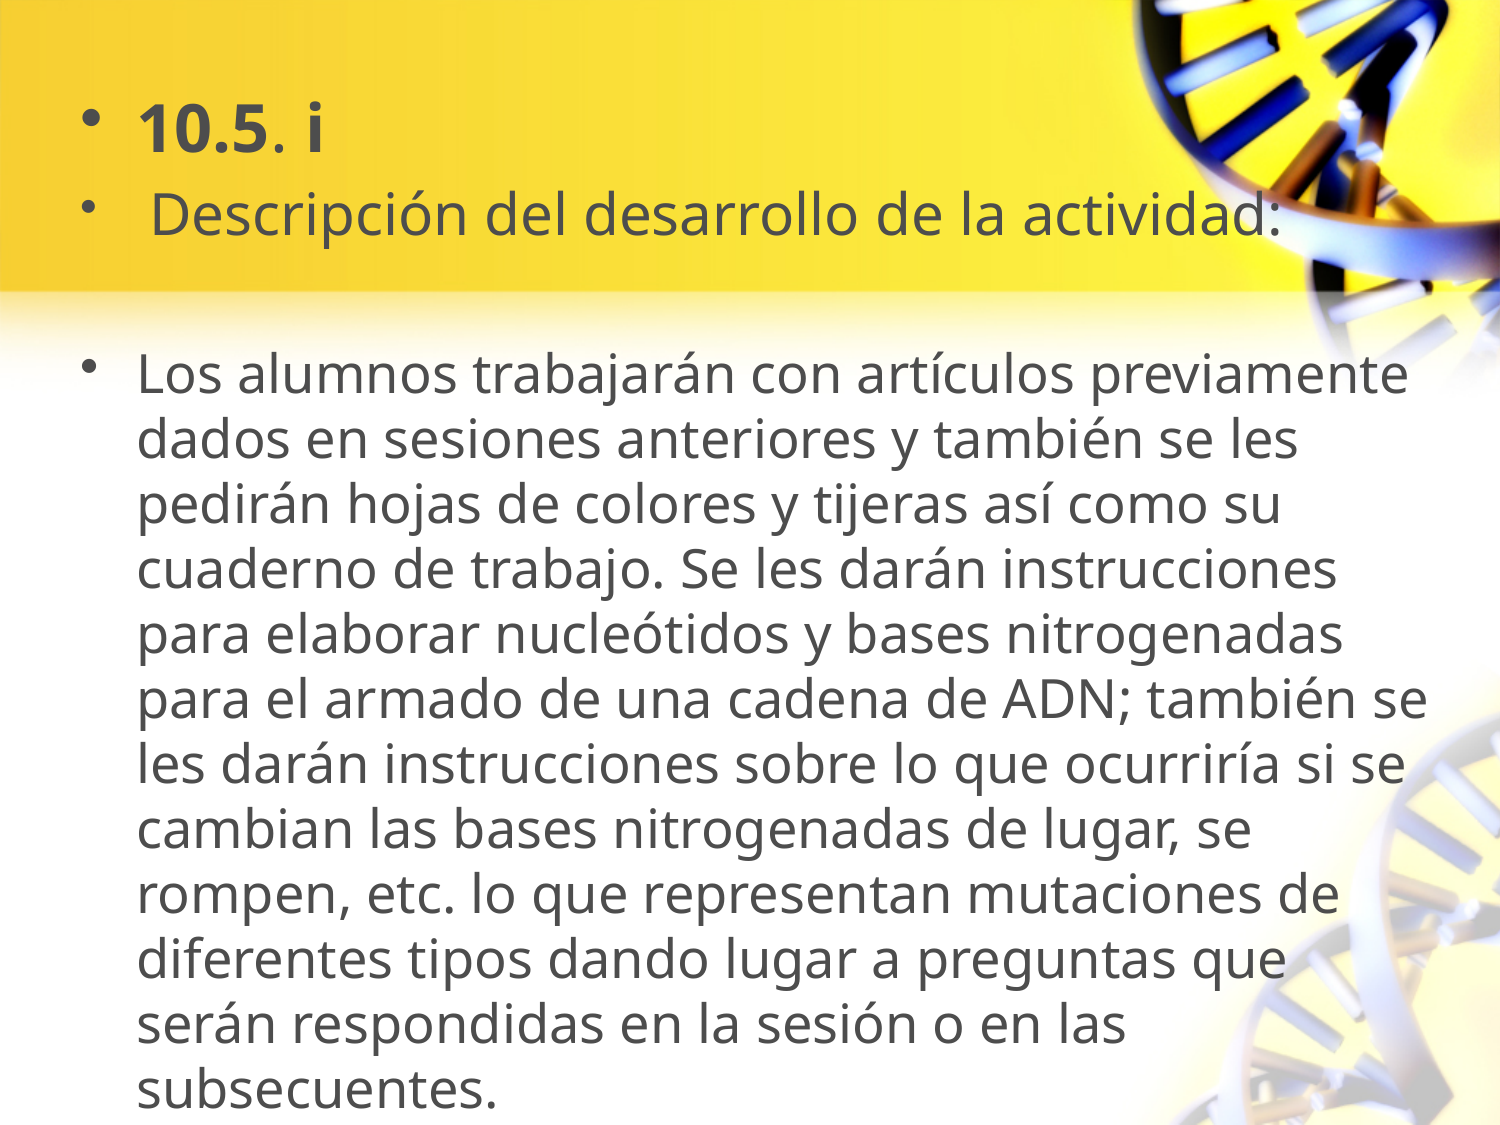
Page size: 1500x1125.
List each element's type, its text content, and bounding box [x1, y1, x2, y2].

picture [0, 0, 1500, 1125]
list 10.5. i Descripción del desarrollo de la actividad: Los alumnos trabajarán con artículos previamente dados en sesiones anteriores y también se les pedirán hojas de colores y tijeras así como su cuaderno de trabajo. Se les darán instrucciones para elaborar nucleótidos y bases nitrogenadas para el armado de una cadena de ADN; también se les darán instrucciones sobre lo que ocurriría si se cambian las bases nitrogenadas de lugar, se rompen, etc. lo que representan mutaciones de diferentes tipos dando lugar a preguntas que serán respondidas en la sesión o en las subsecuentes. [64, 78, 1459, 1083]
